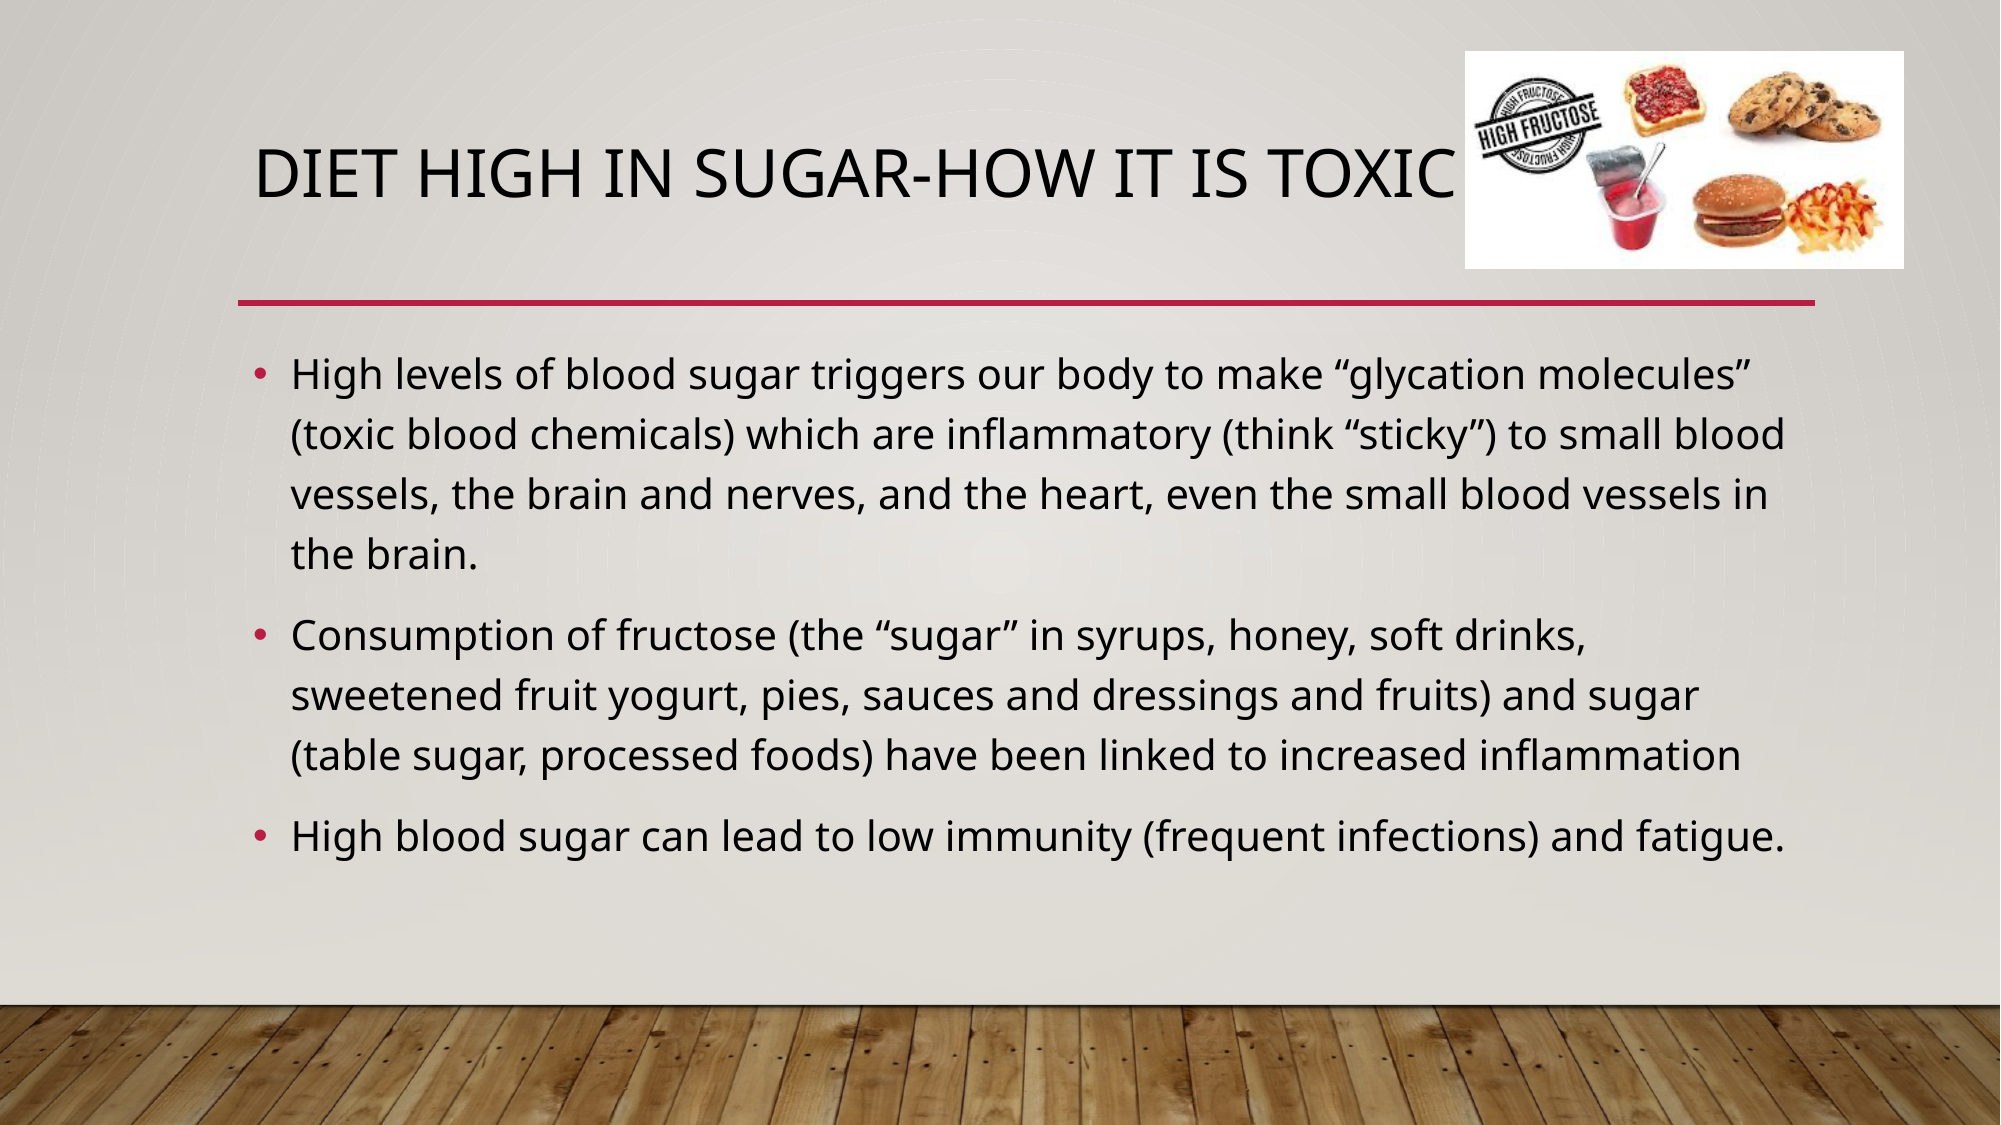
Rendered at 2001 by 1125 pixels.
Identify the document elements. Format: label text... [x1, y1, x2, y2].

title Diet high in Sugar-how it is toxic [238, 131, 1814, 305]
picture [0, 1005, 2000, 1125]
picture [1465, 51, 1904, 270]
list High levels of blood sugar triggers our body to make “glycation molecules” (toxic blood chemicals) which are inflammatory (think “sticky”) to small blood vessels, the brain and nerves, and the heart, even the small blood vessels in the brain. Consumption of fructose (the “sugar” in syrups, honey, soft drinks, sweetened fruit yogurt, pies, sauces and dressings and fruits) and sugar (table sugar, processed foods) have been linked to increased inflammation High blood sugar can lead to low immunity (frequent infections) and fatigue. [238, 330, 1814, 897]
